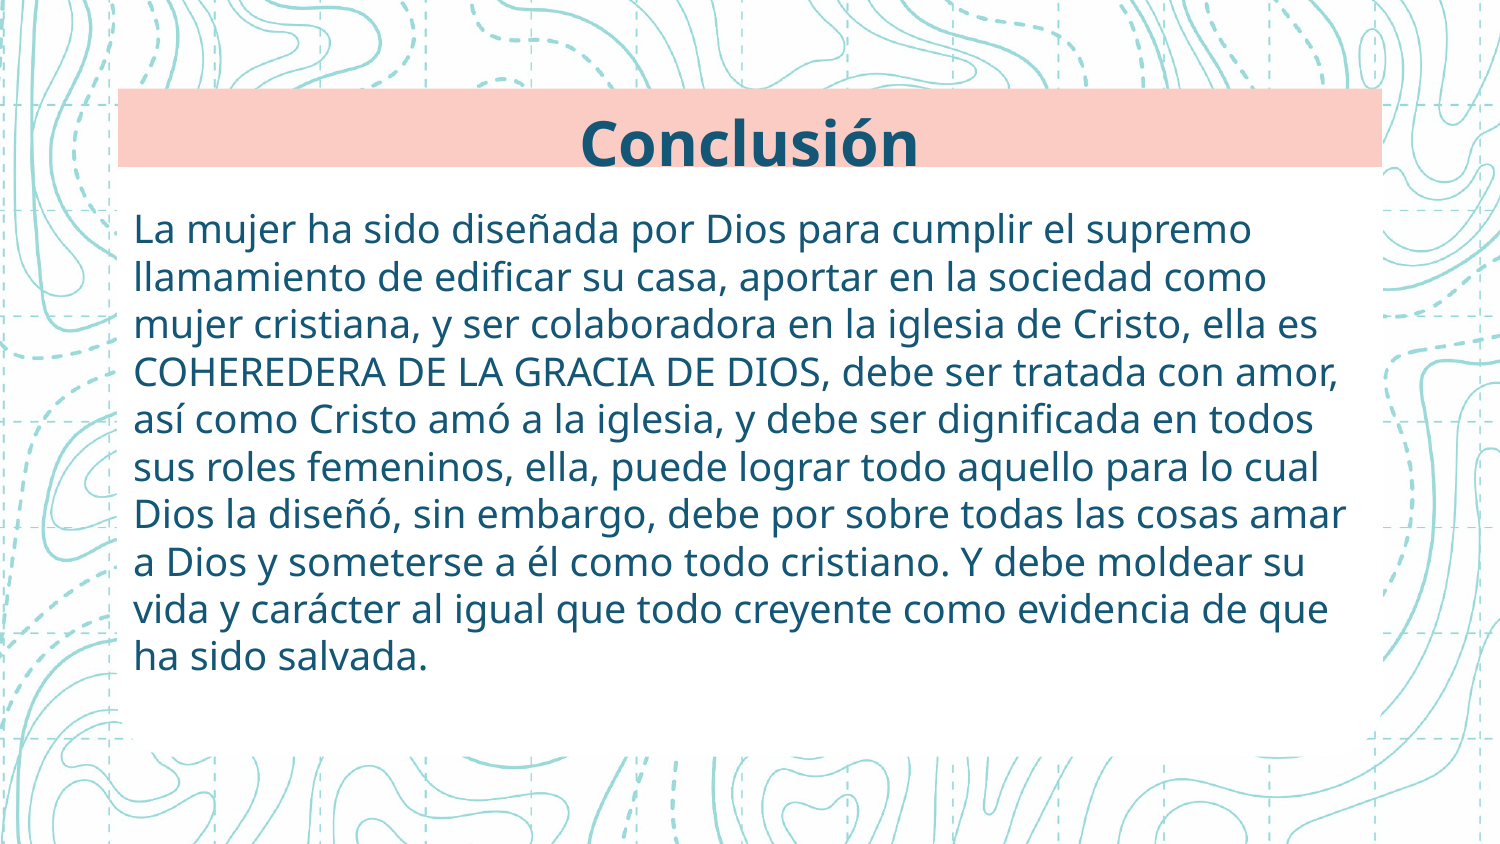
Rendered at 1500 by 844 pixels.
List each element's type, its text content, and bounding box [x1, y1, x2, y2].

list La mujer ha sido diseñada por Dios para cumplir el supremo llamamiento de edificar su casa, aportar en la sociedad como mujer cristiana, y ser colaboradora en la iglesia de Cristo, ella es COHEREDERA DE LA GRACIA DE DIOS, debe ser tratada con amor, así como Cristo amó a la iglesia, y debe ser dignificada en todos sus roles femeninos, ella, puede lograr todo aquello para lo cual Dios la diseñó, sin embargo, debe por sobre todas las cosas amar a Dios y someterse a él como todo cristiano. Y debe moldear su vida y carácter al igual que todo creyente como evidencia de que ha sido salvada. [118, 189, 1382, 756]
picture [0, 0, 1500, 844]
title Conclusión [118, 88, 1382, 167]
